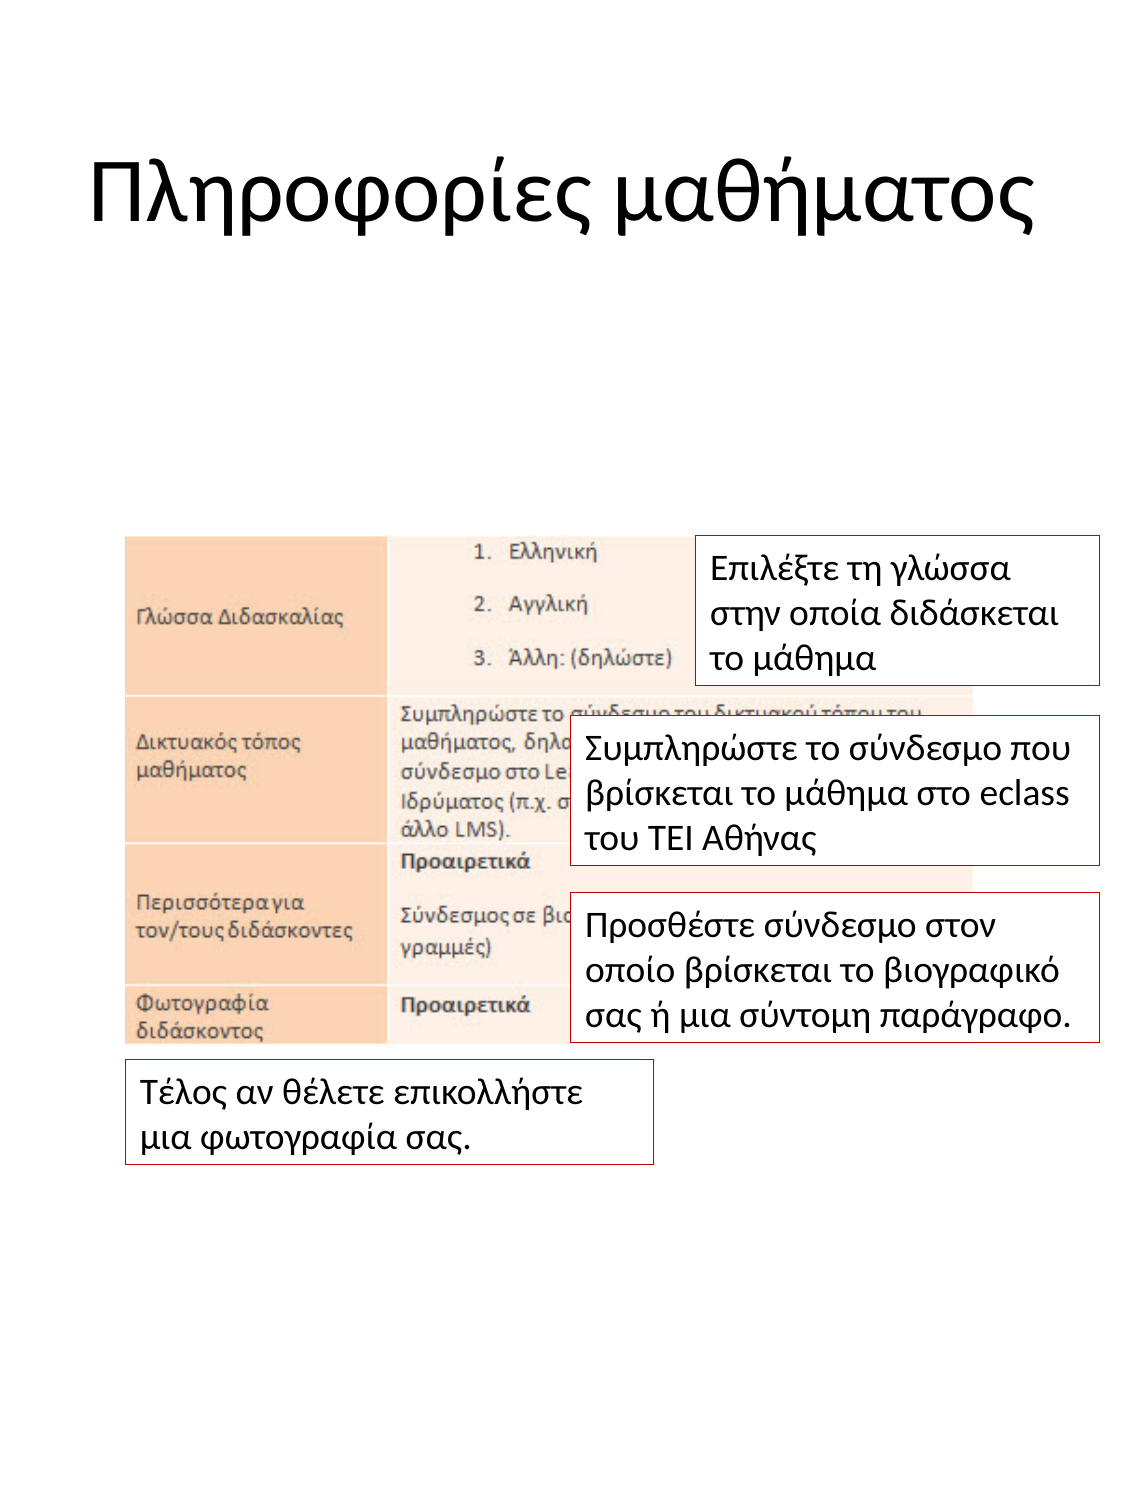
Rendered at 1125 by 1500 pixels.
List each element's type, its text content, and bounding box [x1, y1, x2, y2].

text_box Επιλέξτε τη γλώσσα στην οποία διδάσκεται το μάθημα [975, 535, 1100, 686]
title Πληροφορίες μαθήματος [56, 60, 1069, 310]
text_box Συμπληρώστε το σύνδεσμο που βρίσκεται το μάθημα στο eclass του ΤΕΙ Αθήνας [978, 715, 1100, 866]
picture [124, 535, 974, 1049]
text_box Τέλος αν θέλετε επικολλήστε μια φωτογραφία σας. [125, 1059, 654, 1165]
text_box Προσθέστε σύνδεσμο στον οποίο βρίσκεται το βιογραφικό σας ή μια σύντομη παράγραφο. [978, 892, 1100, 1043]
